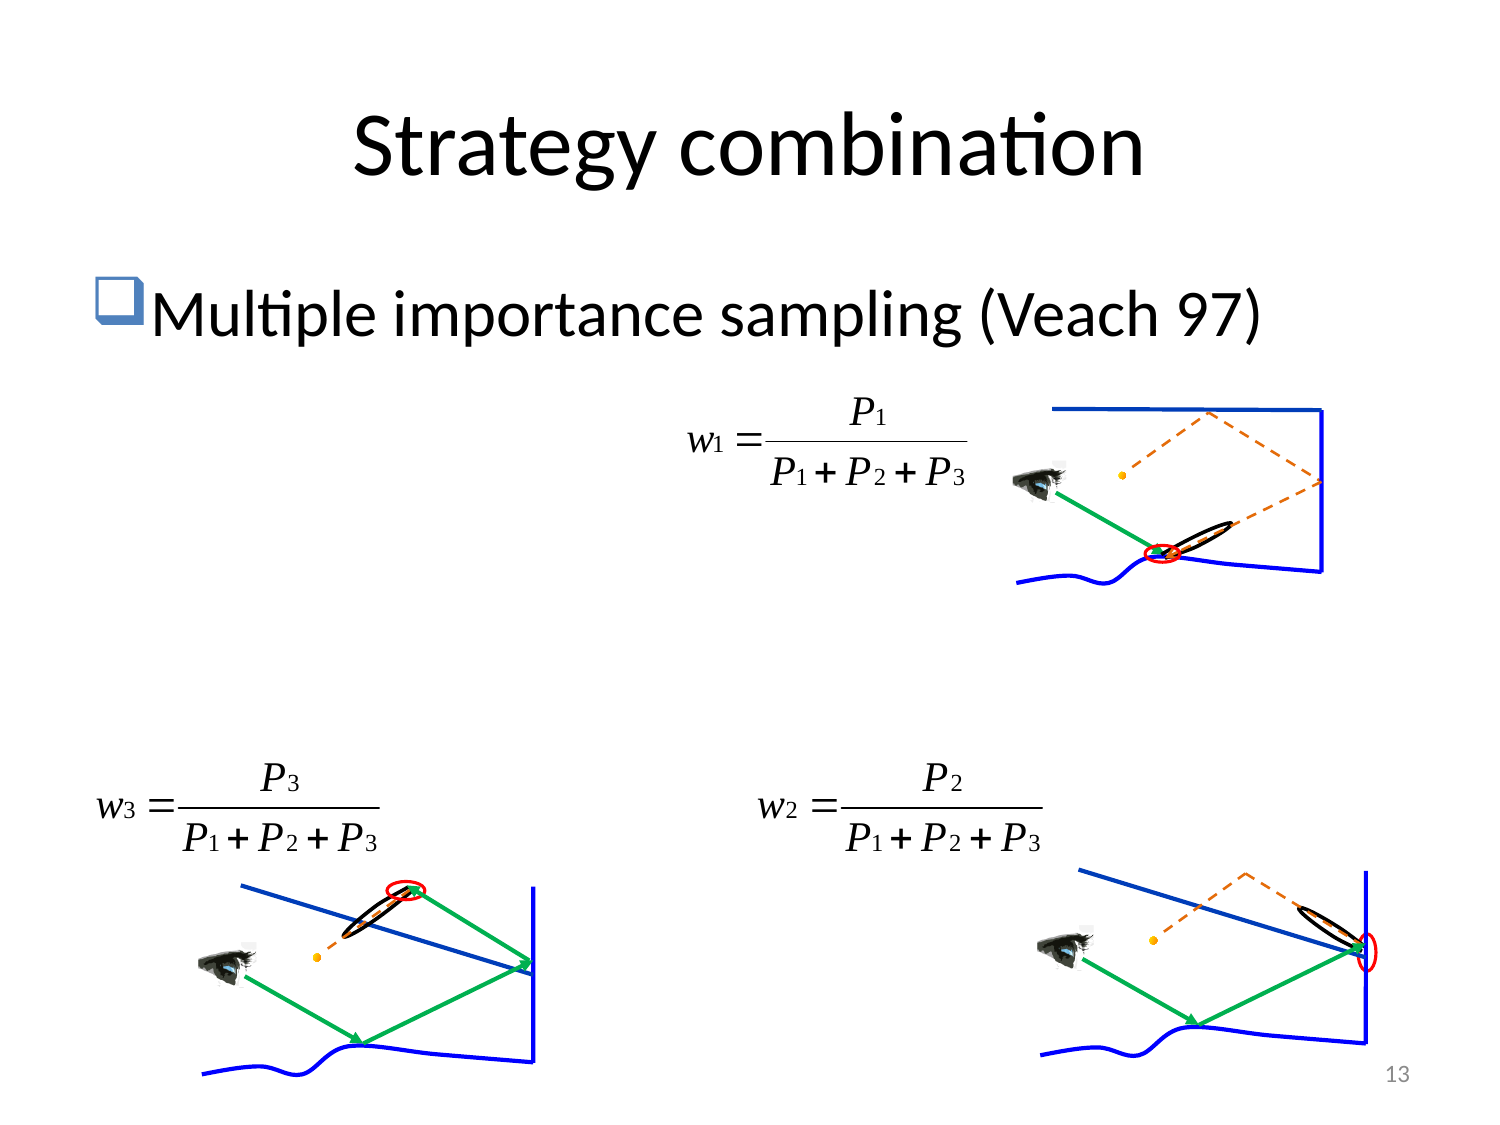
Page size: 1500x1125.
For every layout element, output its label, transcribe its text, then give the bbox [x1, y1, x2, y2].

list Multiple importance sampling (Veach 97) [75, 262, 1425, 1005]
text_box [749, 751, 1053, 861]
slide_number 13 [1074, 1042, 1425, 1103]
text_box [1009, 408, 1322, 587]
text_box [1033, 869, 1377, 1059]
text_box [88, 751, 388, 861]
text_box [678, 385, 975, 495]
title Strategy combination [75, 45, 1425, 233]
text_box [194, 881, 534, 1078]
